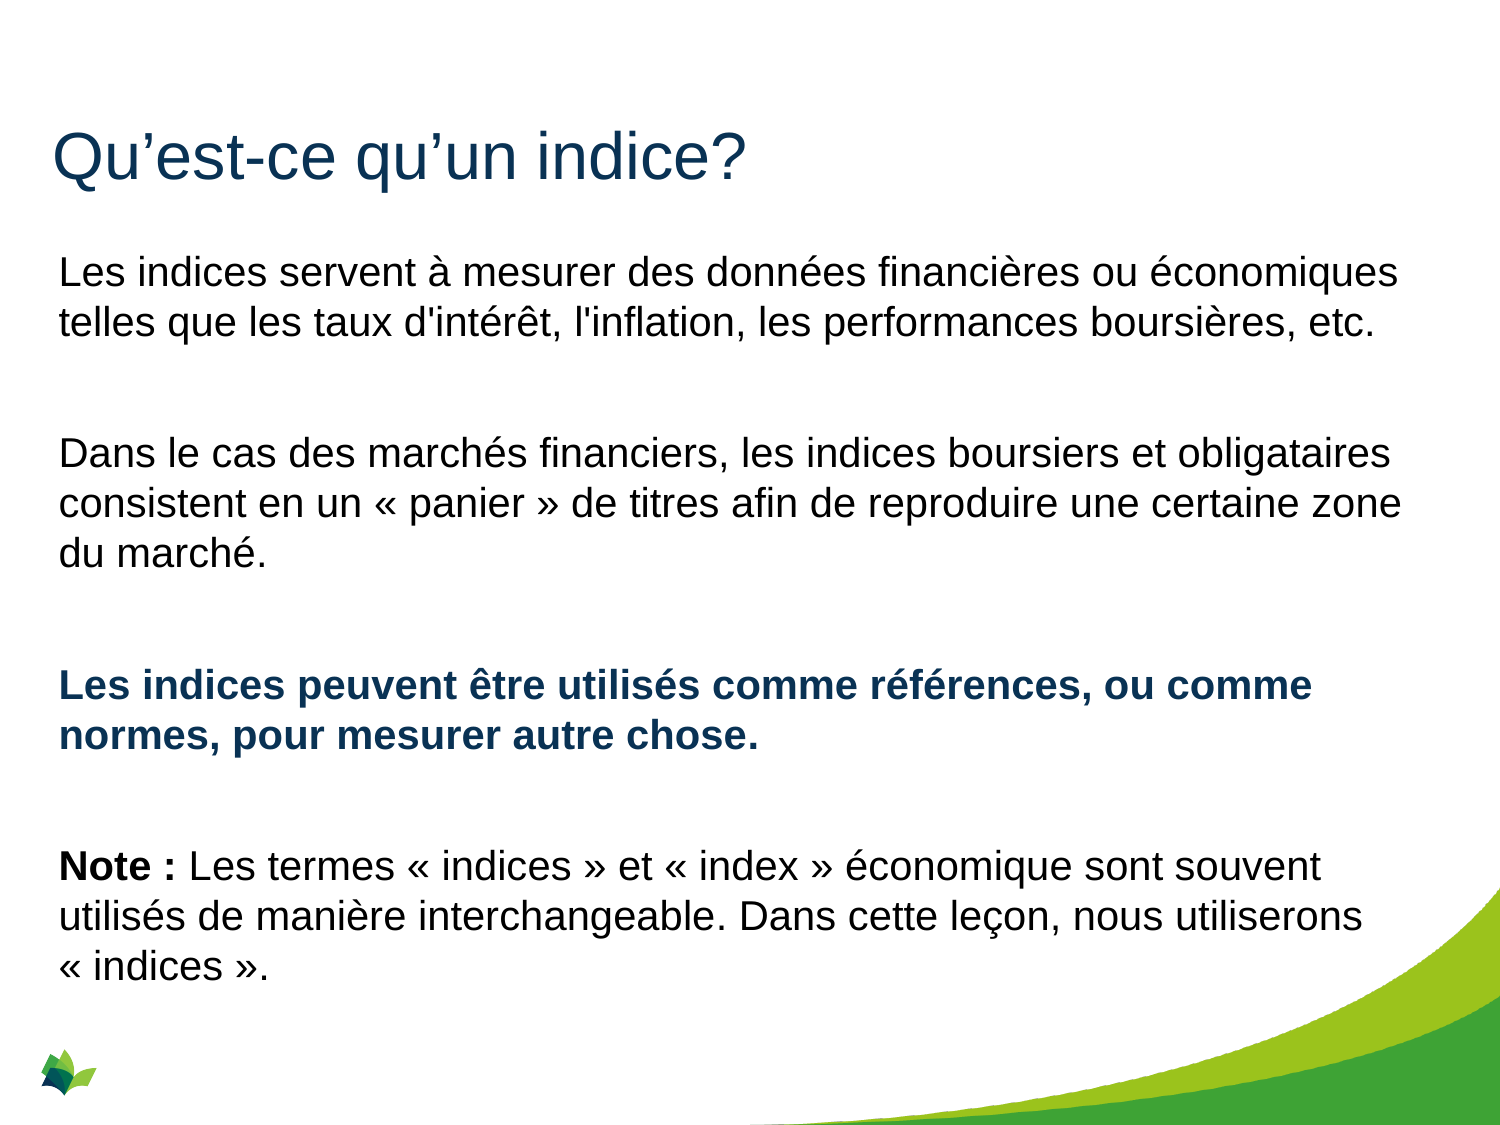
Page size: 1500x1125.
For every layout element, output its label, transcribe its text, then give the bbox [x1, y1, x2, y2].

list Les indices servent à mesurer des données financières ou économiques telles que les taux d'intérêt, l'inflation, les performances boursières, etc. Dans le cas des marchés financiers, les indices boursiers et obligataires consistent en un « panier » de titres afin de reproduire une certaine zone du marché. Les indices peuvent être utilisés comme références, ou comme normes, pour mesurer autre chose. Note : Les termes « indices » et « index » économique sont souvent utilisés de manière interchangeable. Dans cette leçon, nous utiliserons « indices ». [41, 239, 1459, 1087]
title Qu’est-ce qu’un indice? [41, 76, 1459, 239]
picture [0, 299, 1500, 1125]
